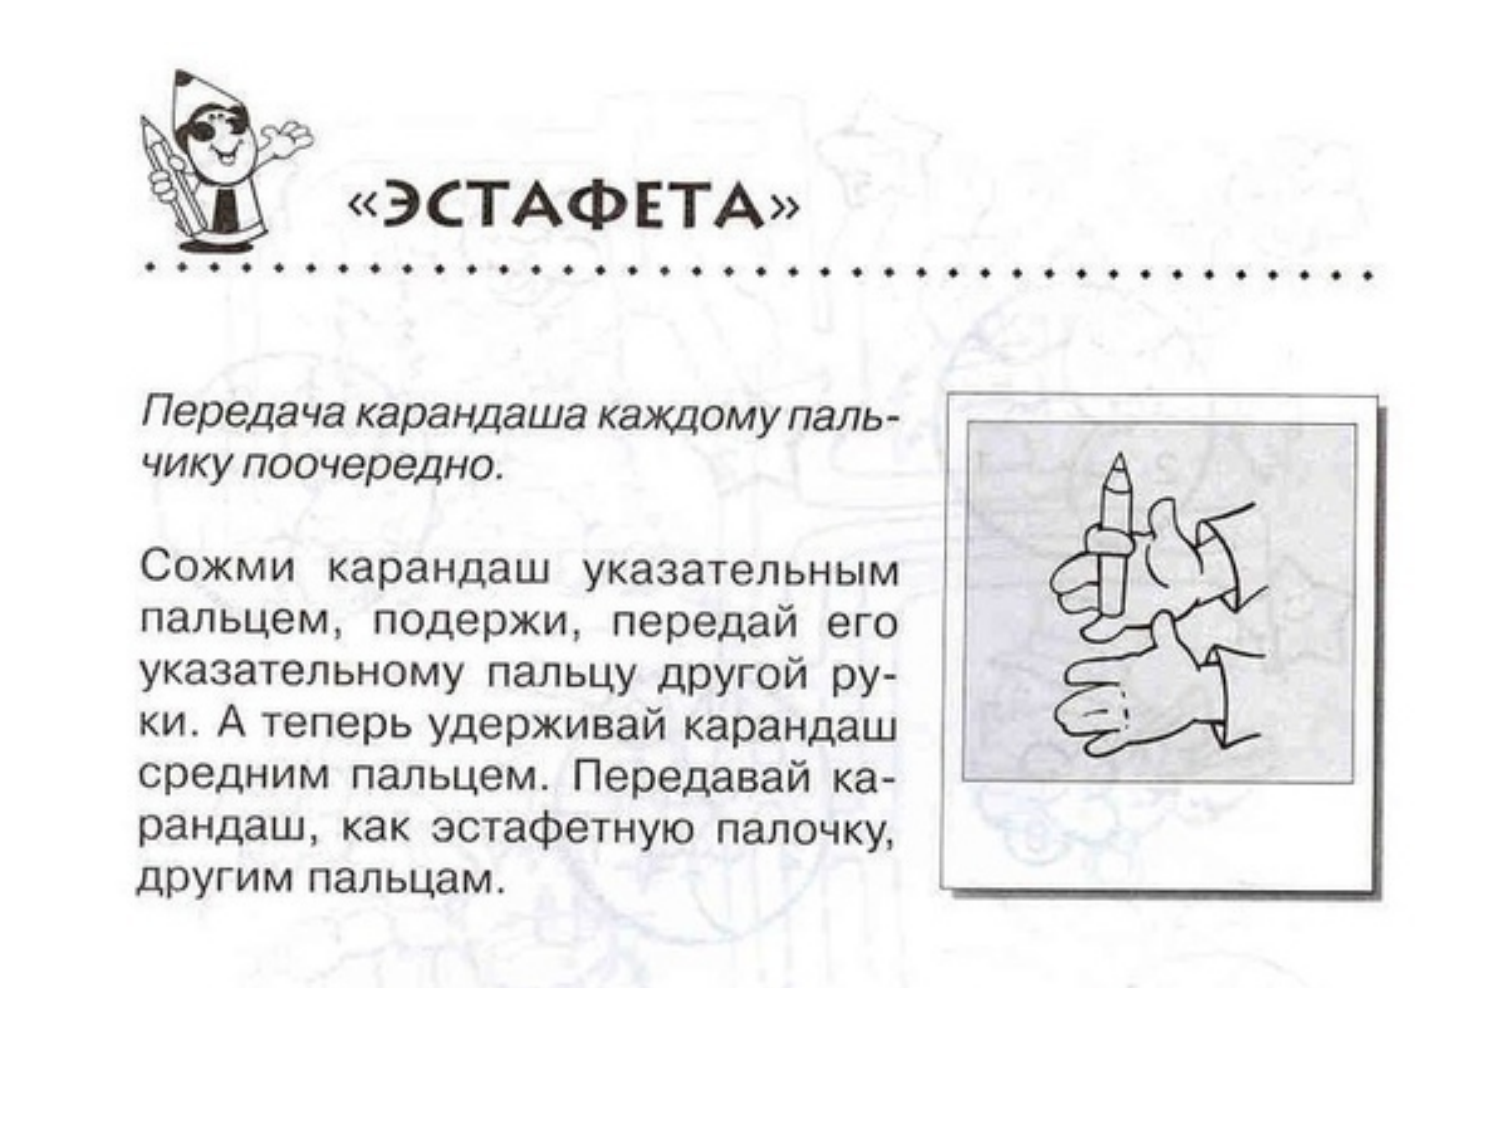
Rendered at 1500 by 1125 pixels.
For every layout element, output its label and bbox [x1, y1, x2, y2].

picture [88, 42, 1415, 988]
